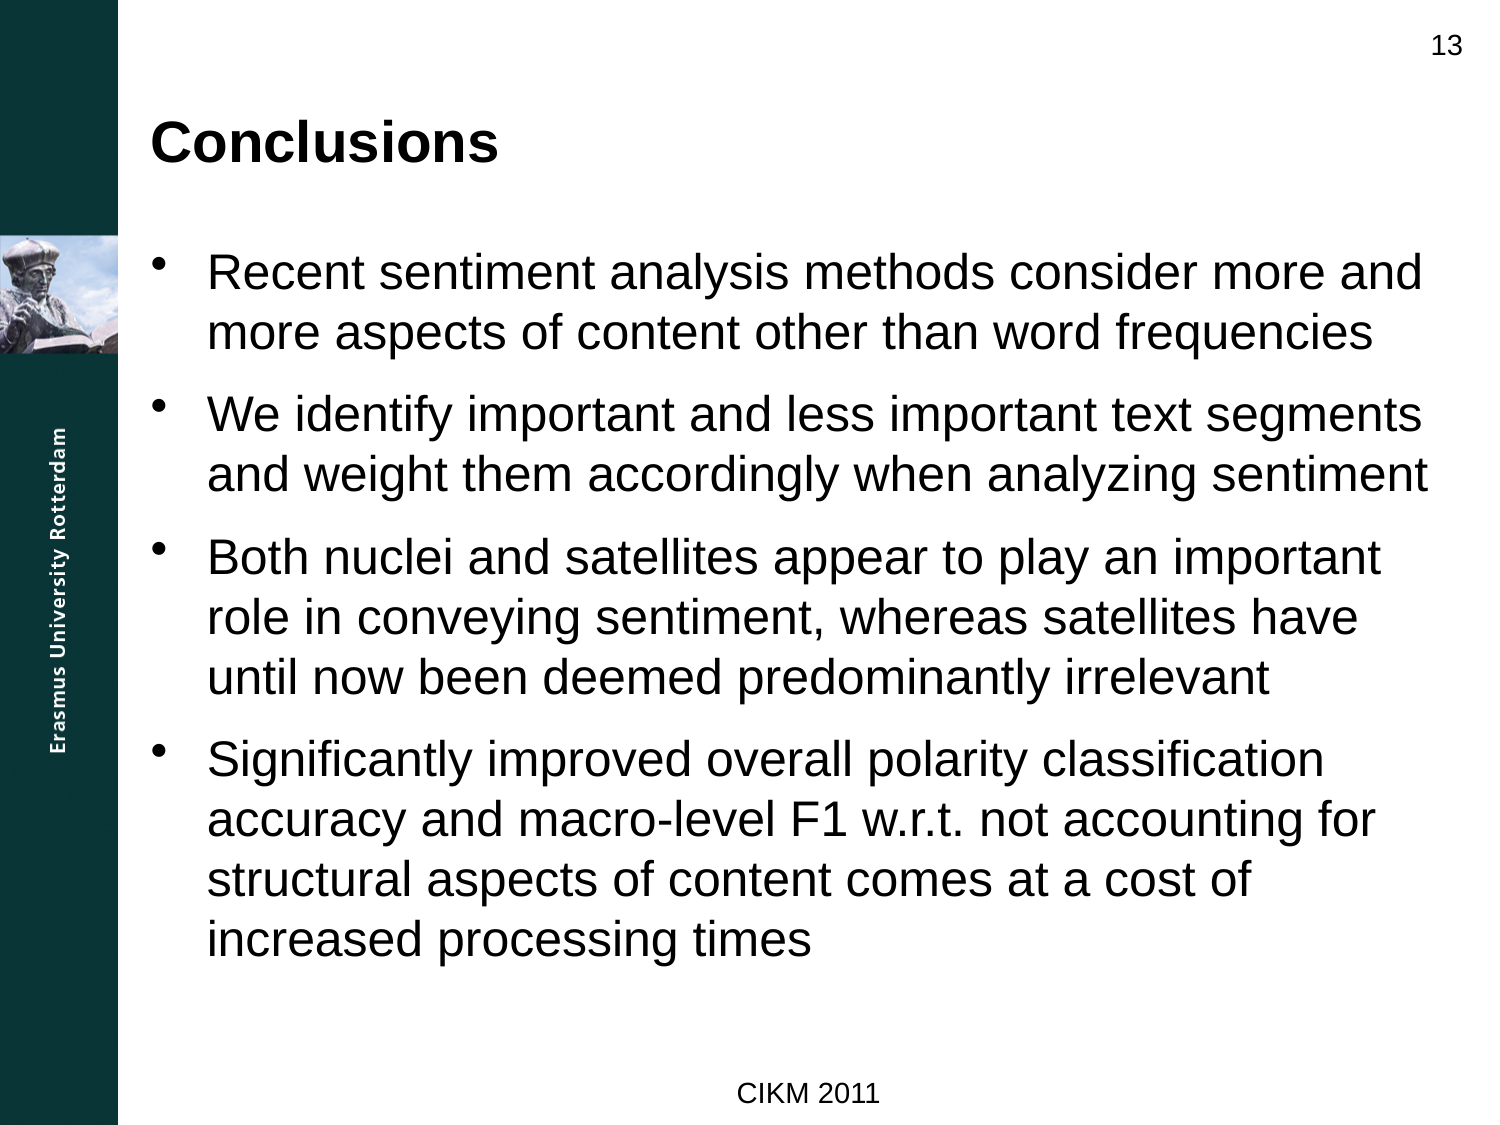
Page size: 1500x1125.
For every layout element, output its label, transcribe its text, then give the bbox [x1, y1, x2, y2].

list Recent sentiment analysis methods consider more and more aspects of content other than word frequencies We identify important and less important text segments and weight them accordingly when analyzing sentiment Both nuclei and satellites appear to play an important role in conveying sentiment, whereas satellites have until now been deemed predominantly irrelevant Significantly improved overall polarity classification accuracy and macro-level F1 w.r.t. not accounting for structural aspects of content comes at a cost of increased processing times [135, 231, 1471, 1048]
picture [0, 0, 118, 1125]
title Conclusions [135, 44, 1426, 231]
footer CIKM 2011 [128, 1066, 1489, 1103]
slide_number 13 [1375, 18, 1479, 98]
